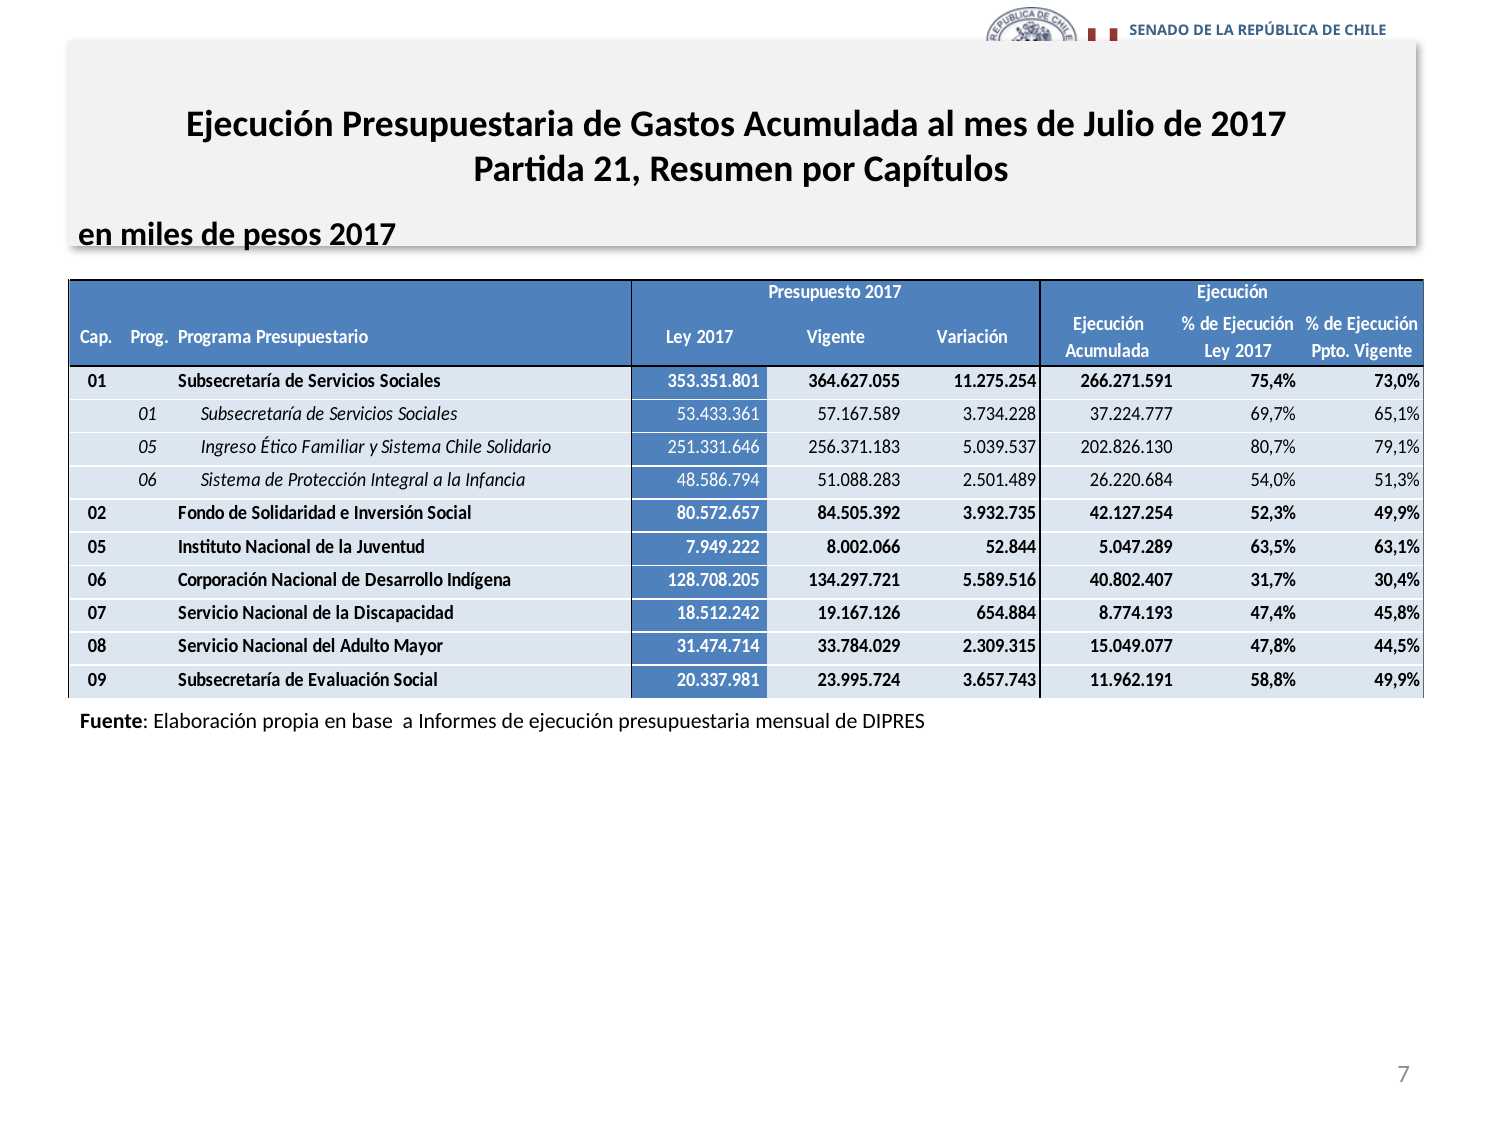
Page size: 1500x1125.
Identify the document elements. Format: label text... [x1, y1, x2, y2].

slide_number 7 [1074, 1042, 1425, 1103]
text_box en miles de pesos 2017 [63, 204, 1414, 279]
title Ejecución Presupuestaria de Gastos Acumulada al mes de Julio de 2017 Partida 21, Resumen por Capítulos [67, 41, 1415, 246]
text_box Fuente: Elaboración propia en base a Informes de ejecución presupuestaria mensual de DIPRES [65, 699, 1445, 760]
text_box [67, 278, 1426, 700]
picture [986, 7, 1079, 41]
